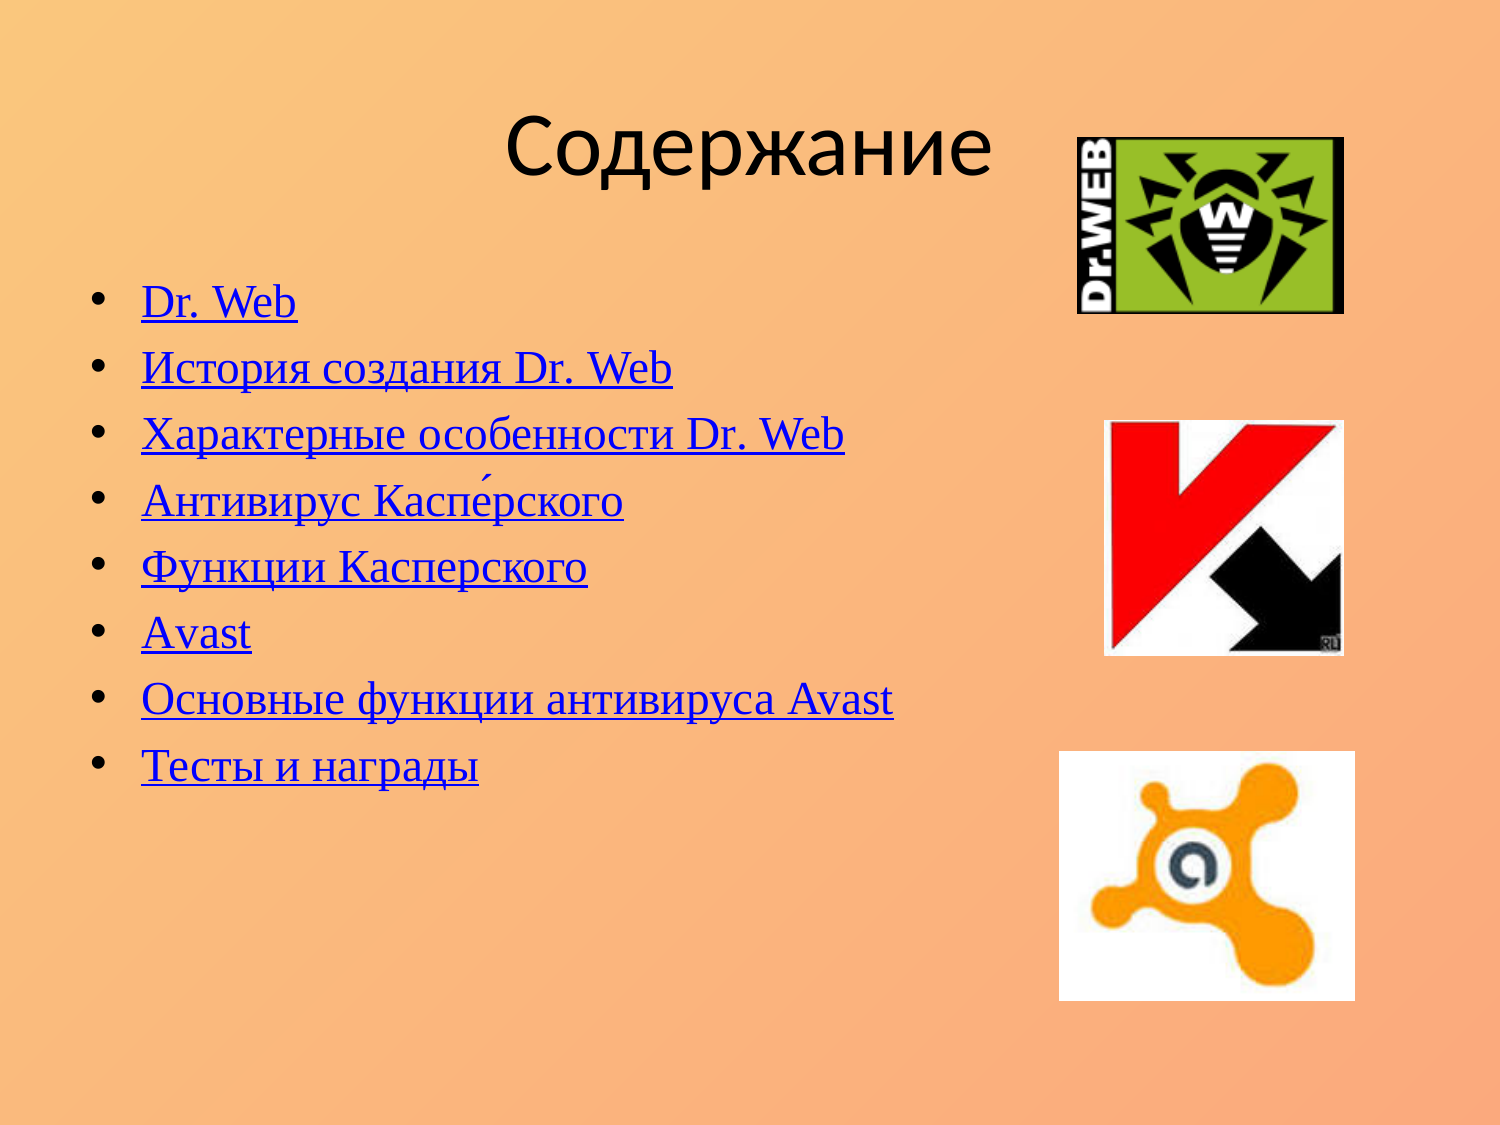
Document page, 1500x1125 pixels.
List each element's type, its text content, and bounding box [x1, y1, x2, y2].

list Dr. Web История создания Dr. Web Характерные особенности Dr. Web Антивирус Каспе́рского Функции Касперского Avast Основные функции антивируса Avast Тесты и награды [75, 262, 1425, 1005]
picture [1059, 751, 1355, 1001]
title Содержание [75, 45, 1425, 233]
picture [1104, 420, 1344, 656]
picture [1077, 136, 1344, 314]
